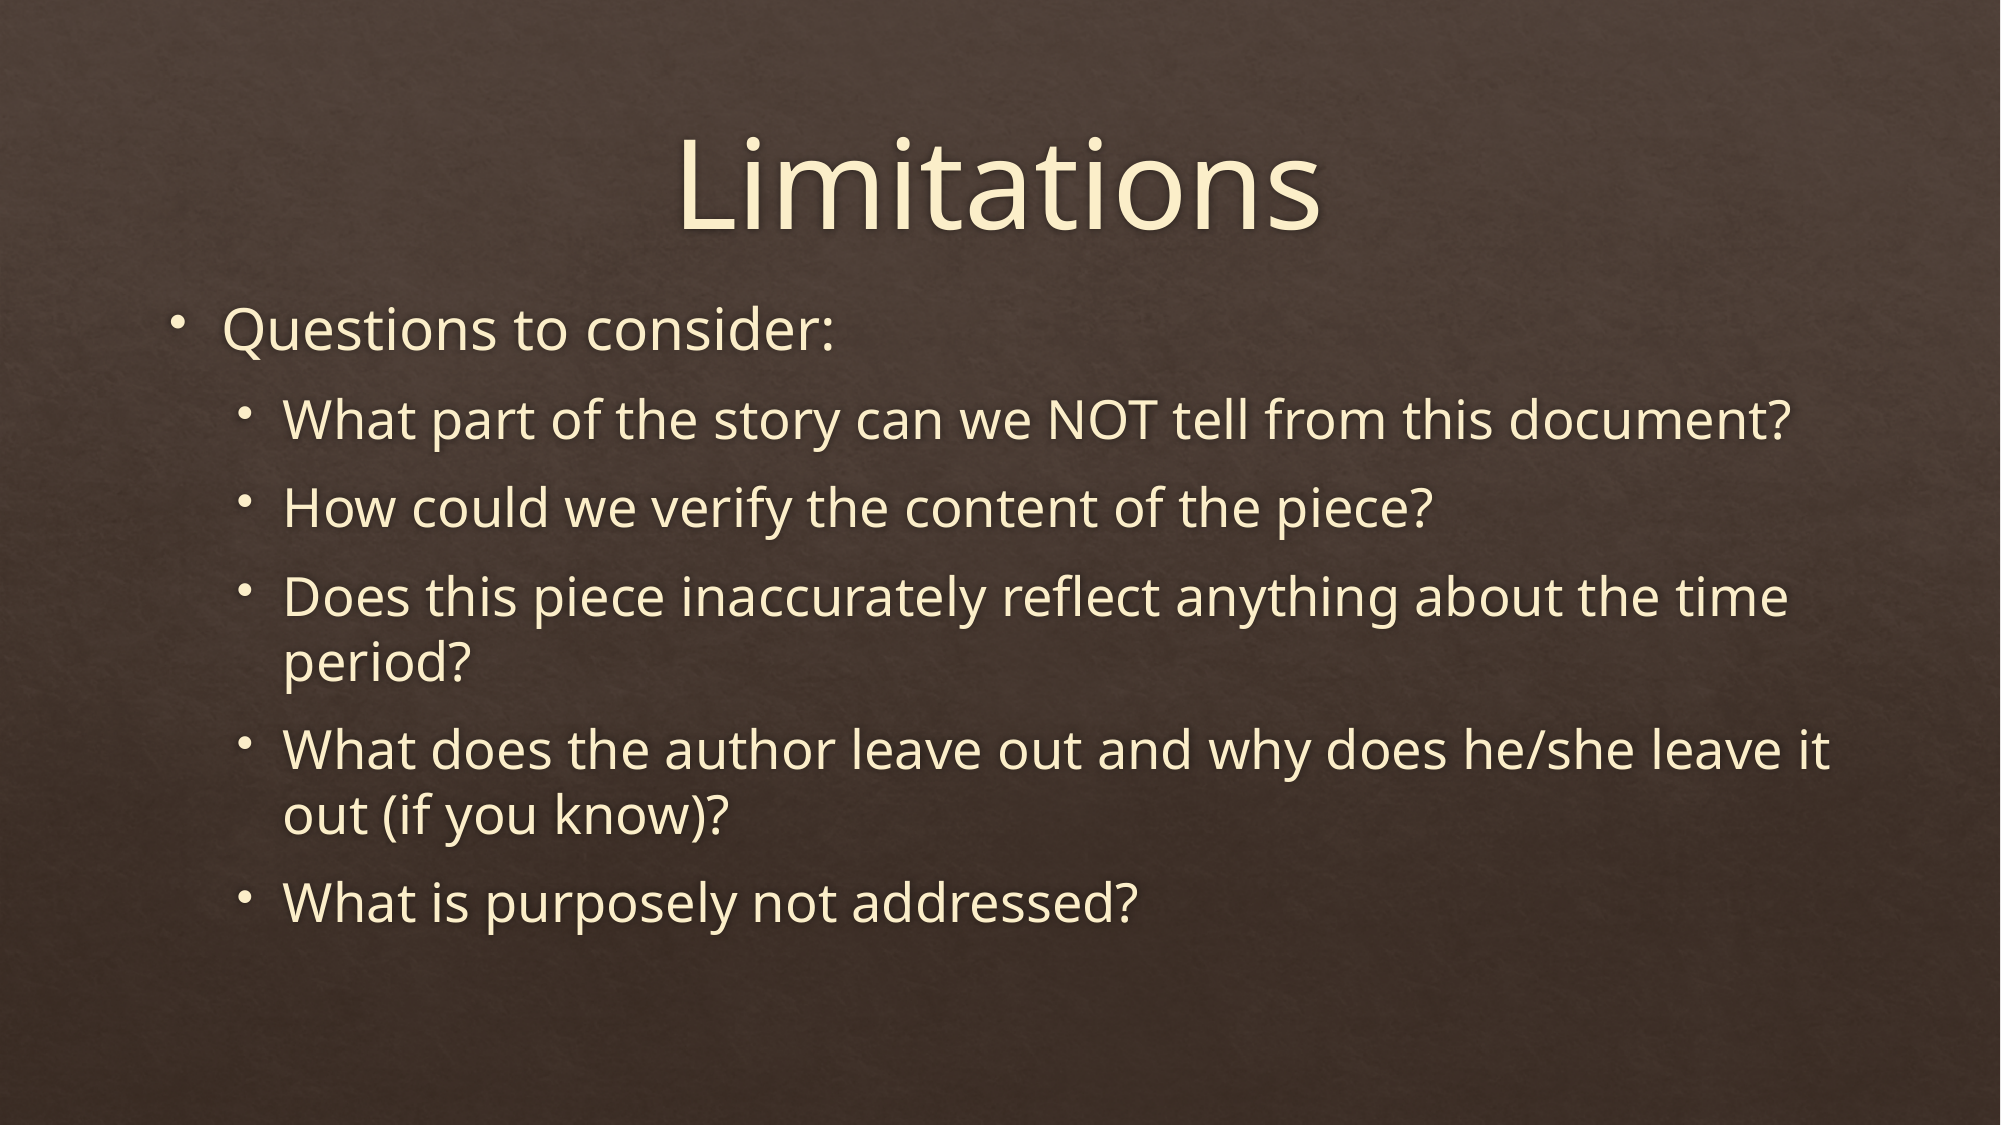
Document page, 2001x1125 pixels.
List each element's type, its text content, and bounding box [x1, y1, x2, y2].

title Limitations [149, 99, 1849, 260]
list Questions to consider: What part of the story can we NOT tell from this document? How could we verify the content of the piece? Does this piece inaccurately reflect anything about the time period? What does the author leave out and why does he/she leave it out (if you know)? What is purposely not addressed? [149, 284, 1849, 950]
